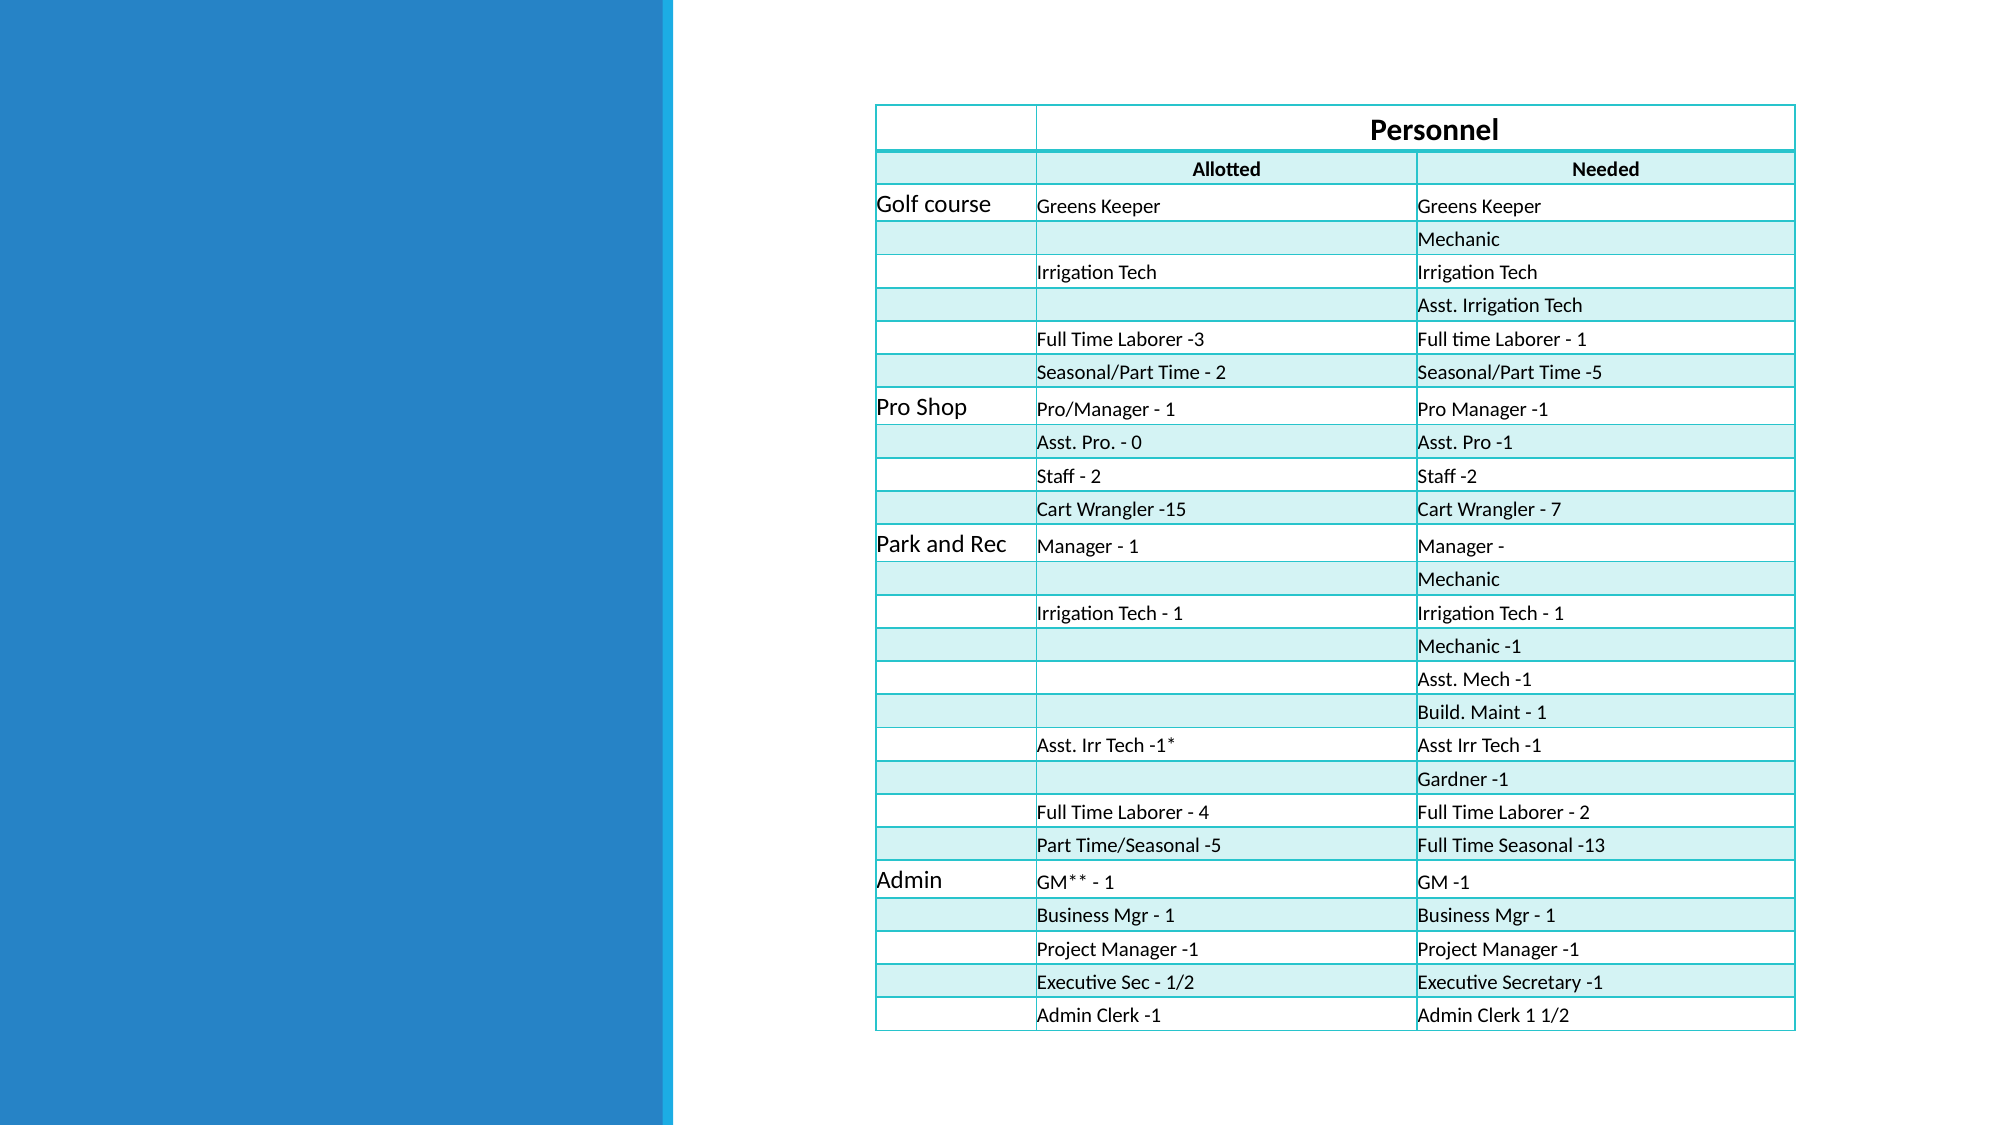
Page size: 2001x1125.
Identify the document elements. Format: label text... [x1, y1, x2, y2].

text_box [674, 0, 2000, 1125]
table_cell Seasonal/Part Time - 2 [1037, 355, 1416, 386]
table_header [877, 106, 1036, 149]
table_cell [877, 355, 1036, 386]
table_cell [877, 695, 1036, 727]
table_cell Part Time/Seasonal -5 [1037, 828, 1416, 859]
table_cell Mechanic [1418, 222, 1794, 254]
table_cell Full Time Laborer - 4 [1037, 795, 1416, 826]
table_cell Executive Sec - 1/2 [1037, 965, 1416, 996]
table_cell Manager - 1 [1037, 525, 1416, 561]
table_cell Asst. Pro. - 0 [1037, 425, 1416, 457]
table_cell [877, 762, 1036, 793]
table_cell Seasonal/Part Time -5 [1418, 355, 1794, 386]
table_cell Pro Manager -1 [1418, 388, 1794, 424]
table_cell [1037, 222, 1416, 254]
table_cell Greens Keeper [1037, 185, 1416, 220]
table_cell Project Manager -1 [1418, 932, 1794, 963]
table_cell Mechanic [1418, 562, 1794, 594]
table_cell Pro/Manager - 1 [1037, 388, 1416, 424]
table_cell Irrigation Tech [1418, 255, 1794, 287]
table_cell [877, 459, 1036, 490]
table_cell Allotted [1037, 153, 1416, 183]
table_cell Full Time Laborer - 2 [1418, 795, 1794, 826]
table_cell Asst Irr Tech -1 [1418, 728, 1794, 760]
table_cell [877, 728, 1036, 760]
text_box [661, 0, 674, 1125]
table_cell [877, 795, 1036, 826]
table_cell Cart Wrangler - 7 [1418, 492, 1794, 523]
table_cell Cart Wrangler -15 [1037, 492, 1416, 523]
table_cell [877, 222, 1036, 254]
table_cell Asst. Pro -1 [1418, 425, 1794, 457]
table_cell Business Mgr - 1 [1418, 899, 1794, 930]
table_cell Golf course [877, 185, 1036, 220]
table_cell Pro Shop [877, 388, 1036, 424]
table_cell Project Manager -1 [1037, 932, 1416, 963]
table_cell [877, 998, 1036, 1030]
table_cell Admin [877, 861, 1036, 897]
table_cell Gardner -1 [1418, 762, 1794, 793]
table_cell Build. Maint - 1 [1418, 695, 1794, 727]
table_cell Irrigation Tech [1037, 255, 1416, 287]
table_cell [877, 289, 1036, 320]
table_cell Park and Rec [877, 525, 1036, 561]
table_cell Full Time Seasonal -13 [1418, 828, 1794, 859]
table_cell [877, 629, 1036, 660]
table_cell [877, 828, 1036, 859]
table_cell Executive Secretary -1 [1418, 965, 1794, 996]
table_cell Asst. Mech -1 [1418, 662, 1794, 693]
table_cell Staff - 2 [1037, 459, 1416, 490]
table_cell [877, 662, 1036, 693]
table_cell Irrigation Tech - 1 [1037, 596, 1416, 627]
table_cell [1037, 289, 1416, 320]
text_box [0, 0, 661, 1125]
table_cell GM -1 [1418, 861, 1794, 897]
table_cell Admin Clerk 1 1/2 [1418, 998, 1794, 1030]
table_cell Full Time Laborer -3 [1037, 322, 1416, 353]
table_cell Full time Laborer - 1 [1418, 322, 1794, 353]
table_cell [877, 492, 1036, 523]
table_cell GM** - 1 [1037, 861, 1416, 897]
table_cell Irrigation Tech - 1 [1418, 596, 1794, 627]
table_cell Asst. Irr Tech -1* [1037, 728, 1416, 760]
table_cell [1037, 562, 1416, 594]
table_cell Mechanic -1 [1418, 629, 1794, 660]
table_cell [877, 932, 1036, 963]
table_cell [877, 596, 1036, 627]
table_cell Needed [1418, 153, 1794, 183]
table_cell Admin Clerk -1 [1037, 998, 1416, 1030]
table_cell [877, 562, 1036, 594]
table_cell [877, 322, 1036, 353]
table_cell Manager - [1418, 525, 1794, 561]
table_cell [1037, 629, 1416, 660]
table_cell Asst. Irrigation Tech [1418, 289, 1794, 320]
table_cell [877, 965, 1036, 996]
table_cell [1037, 762, 1416, 793]
table_cell Staff -2 [1418, 459, 1794, 490]
table_cell [1037, 662, 1416, 693]
table_cell Business Mgr - 1 [1037, 899, 1416, 930]
table_cell [877, 899, 1036, 930]
table_cell [1037, 695, 1416, 727]
table_cell [877, 255, 1036, 287]
table_cell [877, 153, 1036, 183]
table_header Personnel [1037, 106, 1794, 149]
table_cell [877, 425, 1036, 457]
table_cell Greens Keeper [1418, 185, 1794, 220]
